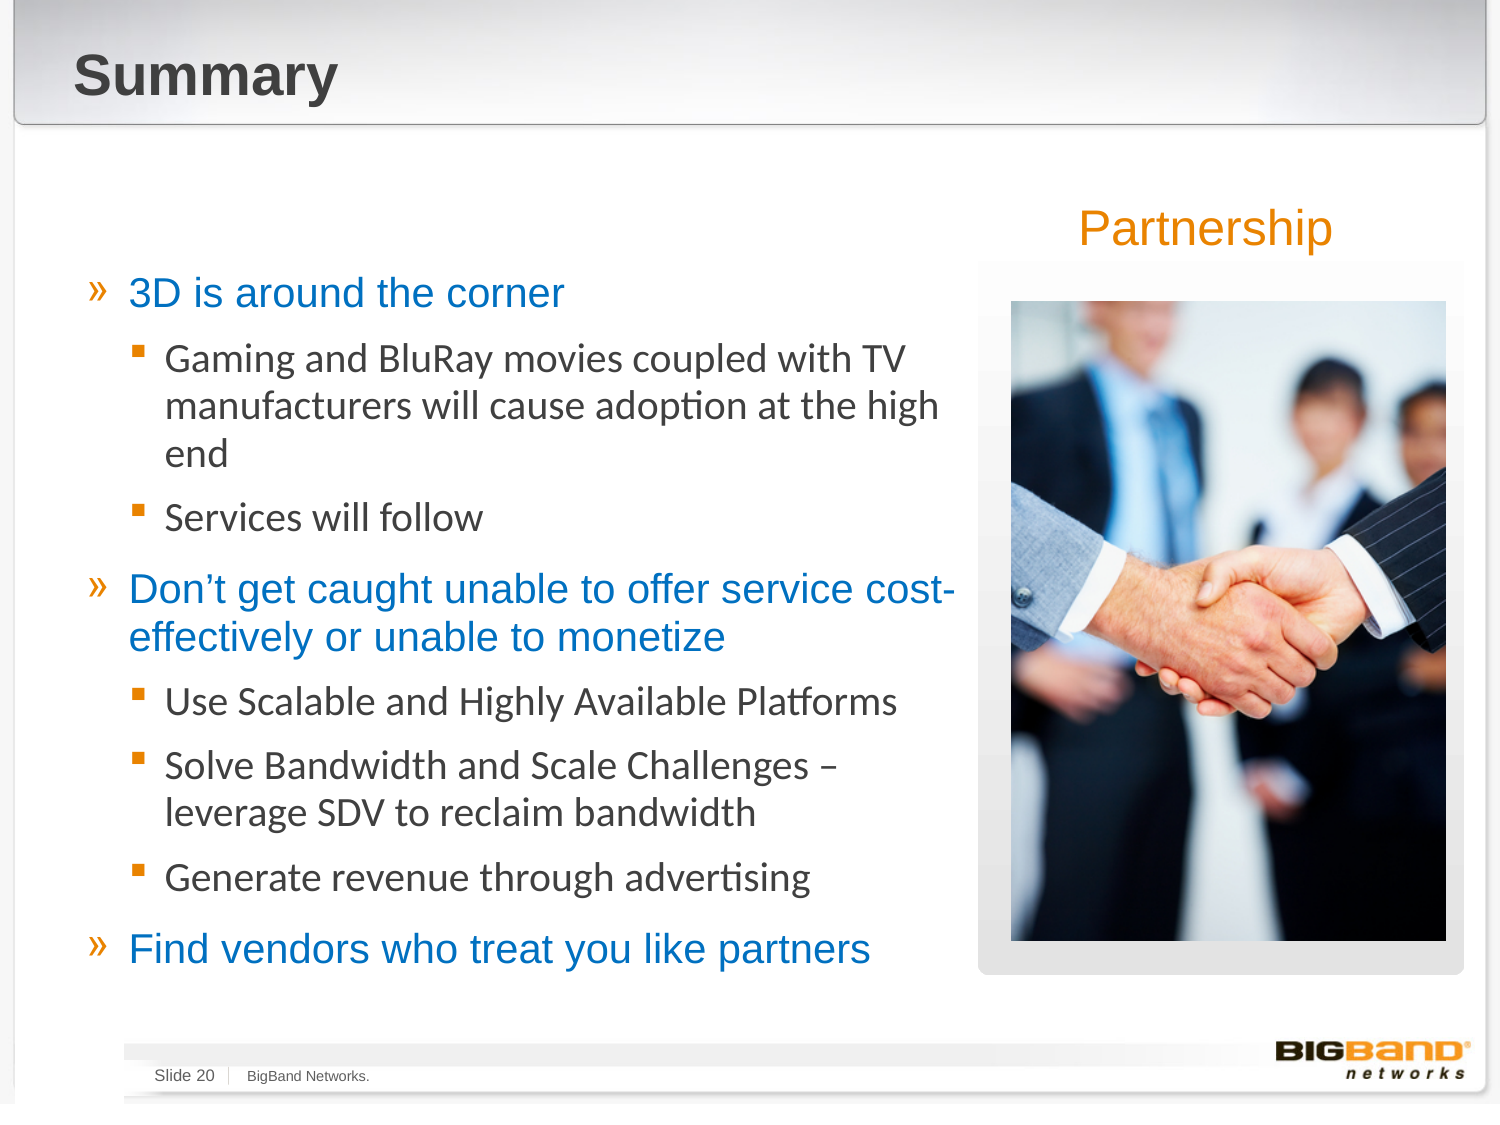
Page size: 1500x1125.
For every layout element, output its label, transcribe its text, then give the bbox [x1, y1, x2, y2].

picture [0, 0, 1500, 1104]
title Summary [58, 4, 1443, 149]
text_box [977, 205, 1465, 976]
text_box Slide 20 [139, 1057, 246, 1094]
text_box Partnership [1060, 183, 1352, 272]
list 3D is around the corner Gaming and BluRay movies coupled with TV manufacturers will cause adoption at the high end Services will follow Don’t get caught unable to offer service cost-effectively or unable to monetize Use Scalable and Highly Available Platforms Solve Bandwidth and Scale Challenges – leverage SDV to reclaim bandwidth Generate revenue through advertising Find vendors who treat you like partners [71, 262, 979, 999]
